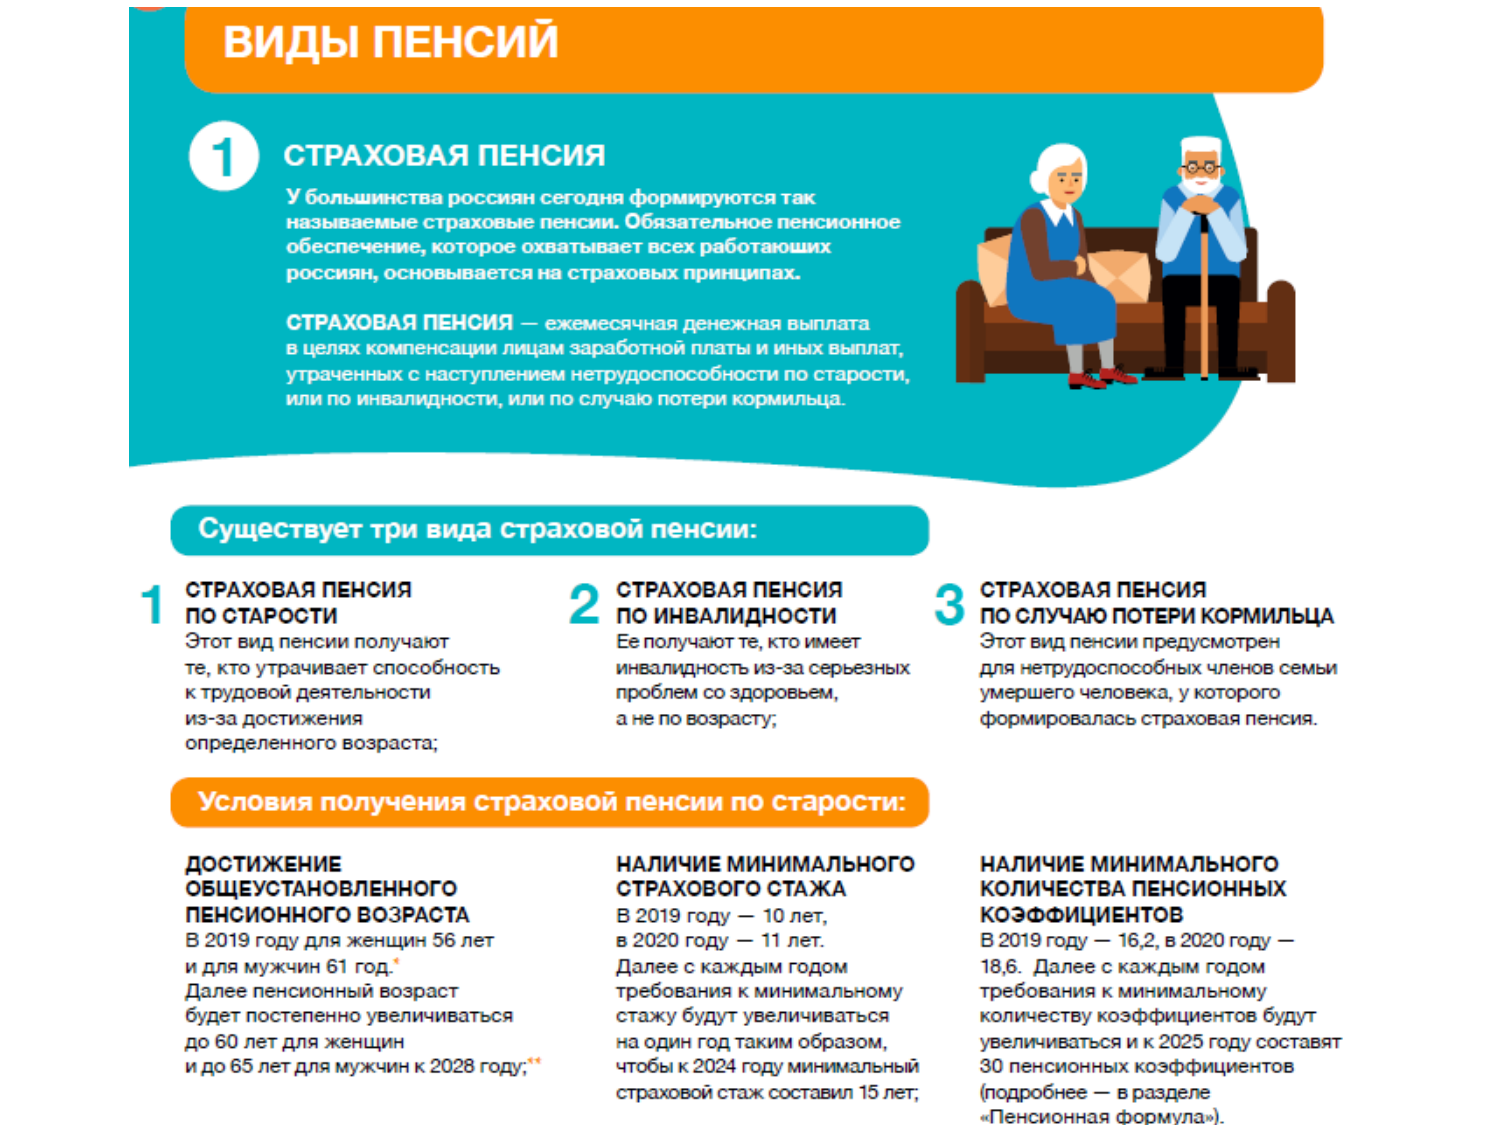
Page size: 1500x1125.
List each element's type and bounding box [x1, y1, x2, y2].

picture [129, 7, 1371, 1125]
